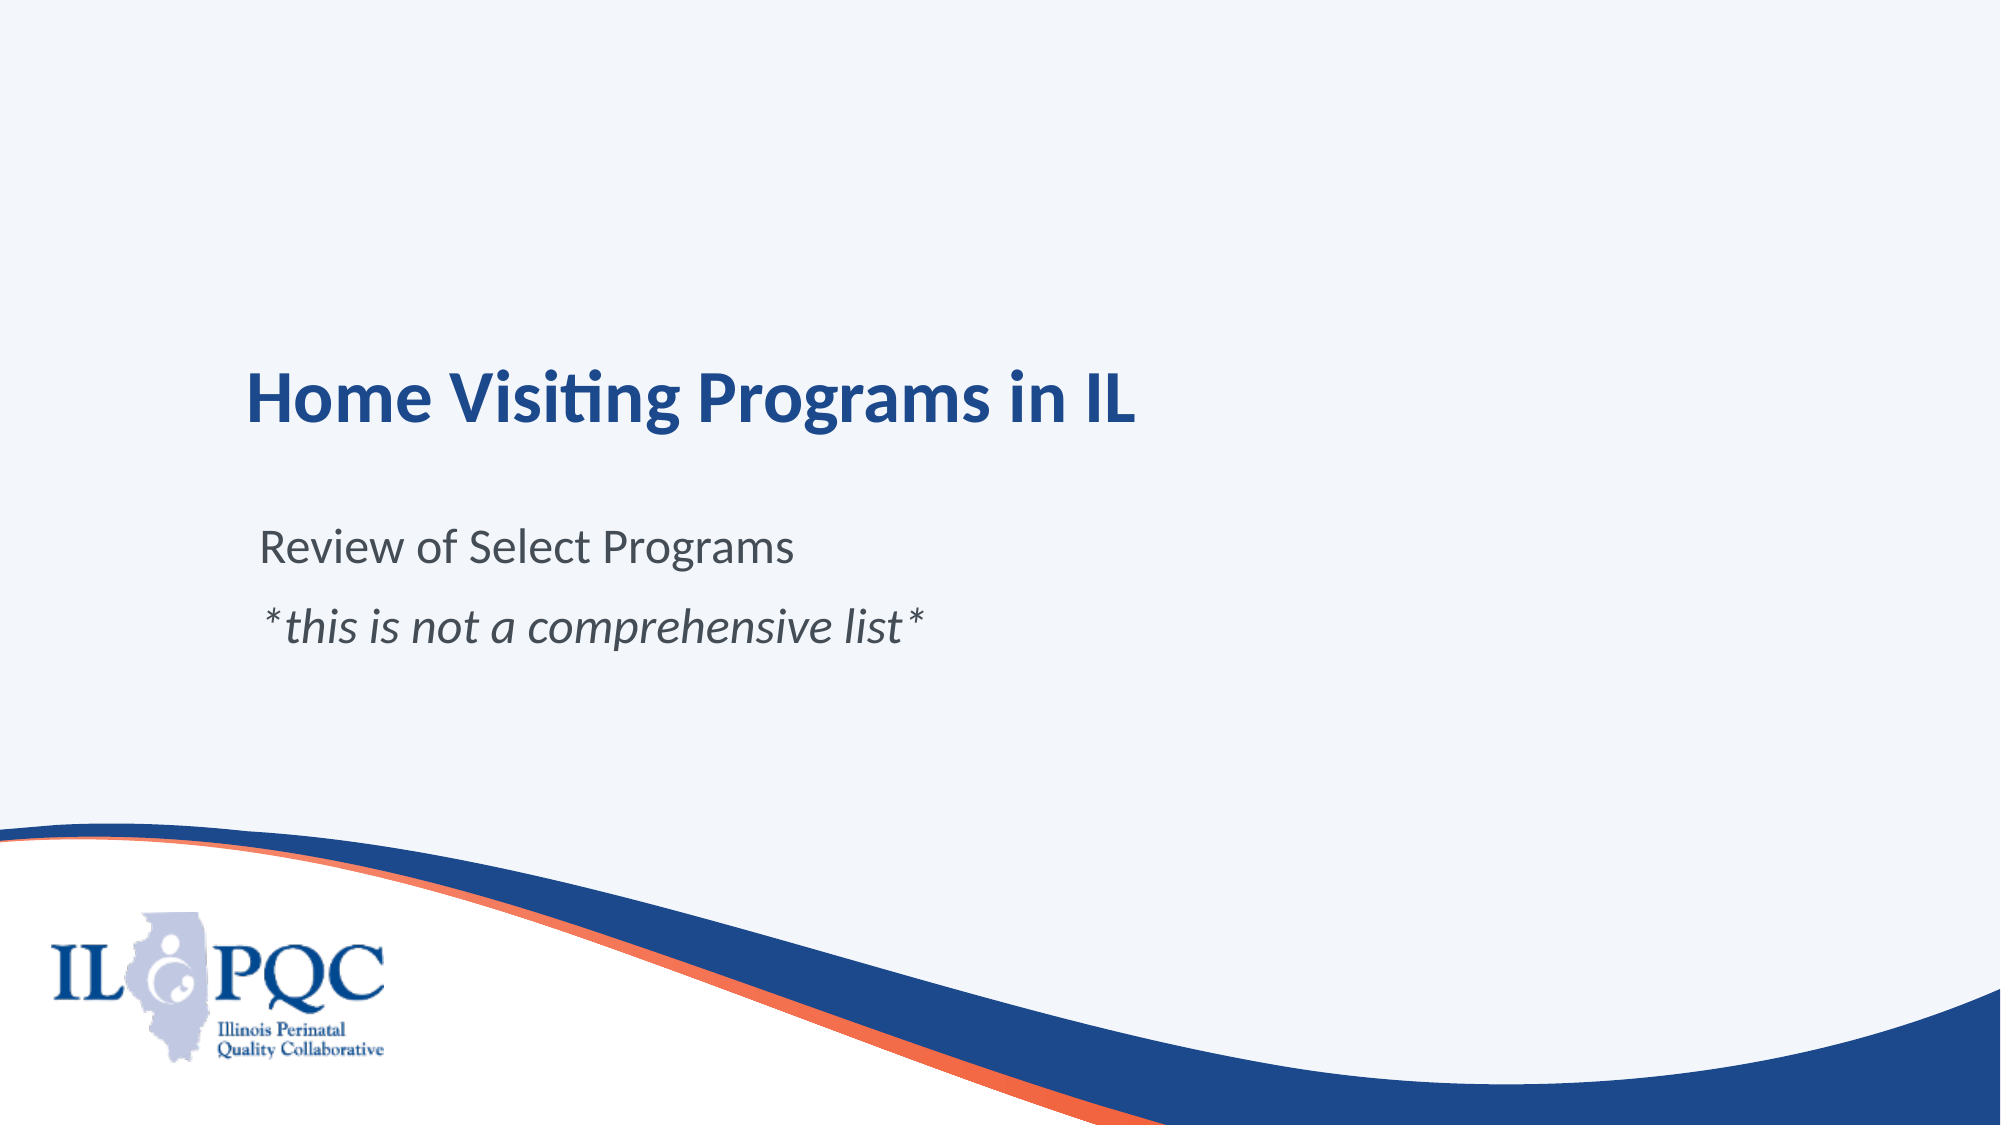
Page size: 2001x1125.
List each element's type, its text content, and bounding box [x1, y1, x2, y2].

picture [51, 912, 384, 1063]
subtitle Review of Select Programs *this is not a comprehensive list* [231, 505, 1769, 668]
title Home Visiting Programs in IL [231, 115, 1769, 446]
